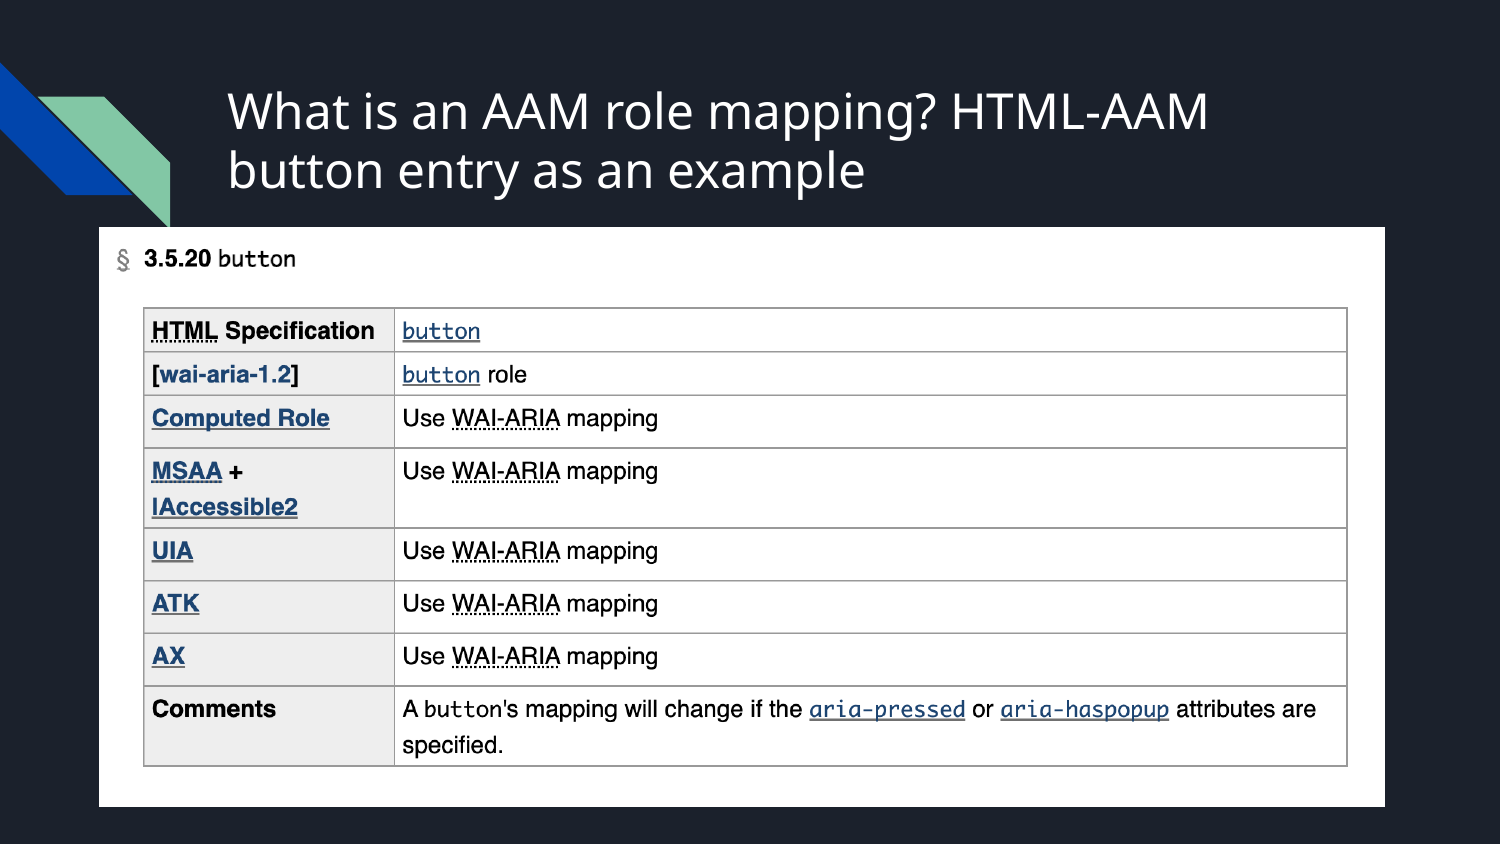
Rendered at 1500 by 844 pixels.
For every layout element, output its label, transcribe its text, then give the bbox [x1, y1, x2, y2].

picture [99, 226, 1385, 807]
title What is an AAM role mapping? HTML-AAM button entry as an example [212, 64, 1368, 215]
